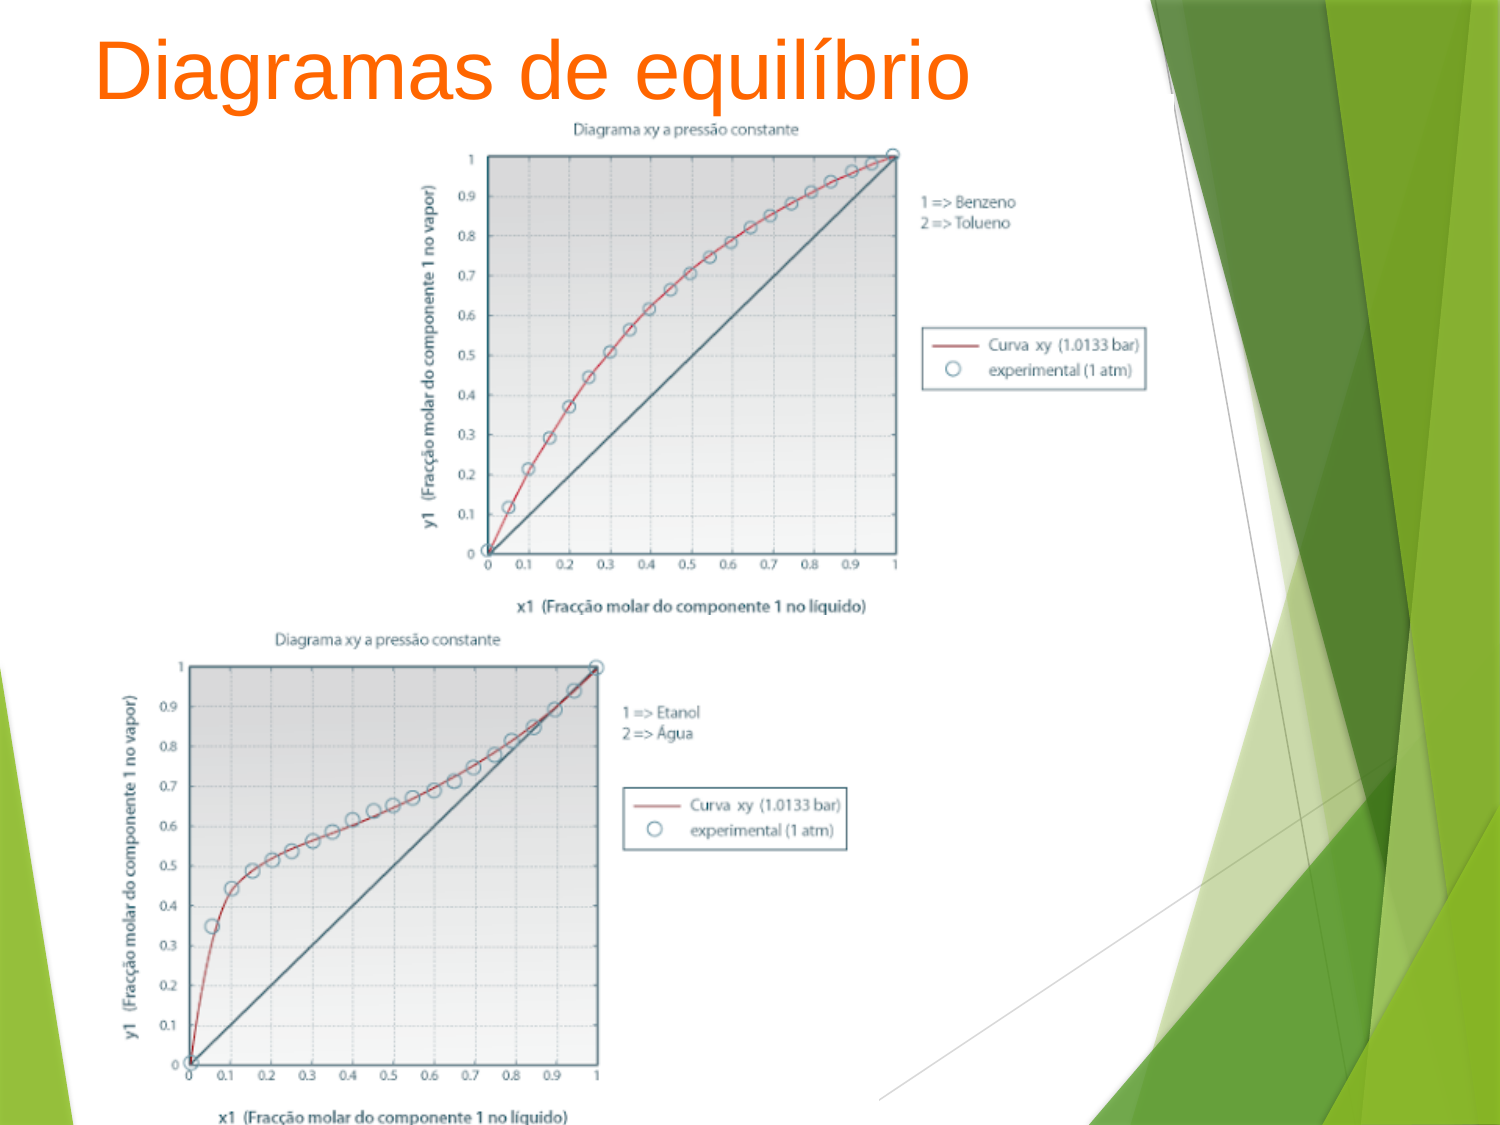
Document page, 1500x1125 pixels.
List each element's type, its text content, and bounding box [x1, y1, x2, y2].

text_box Diagramas de equilíbrio [78, 9, 1019, 124]
picture [77, 94, 1174, 1125]
